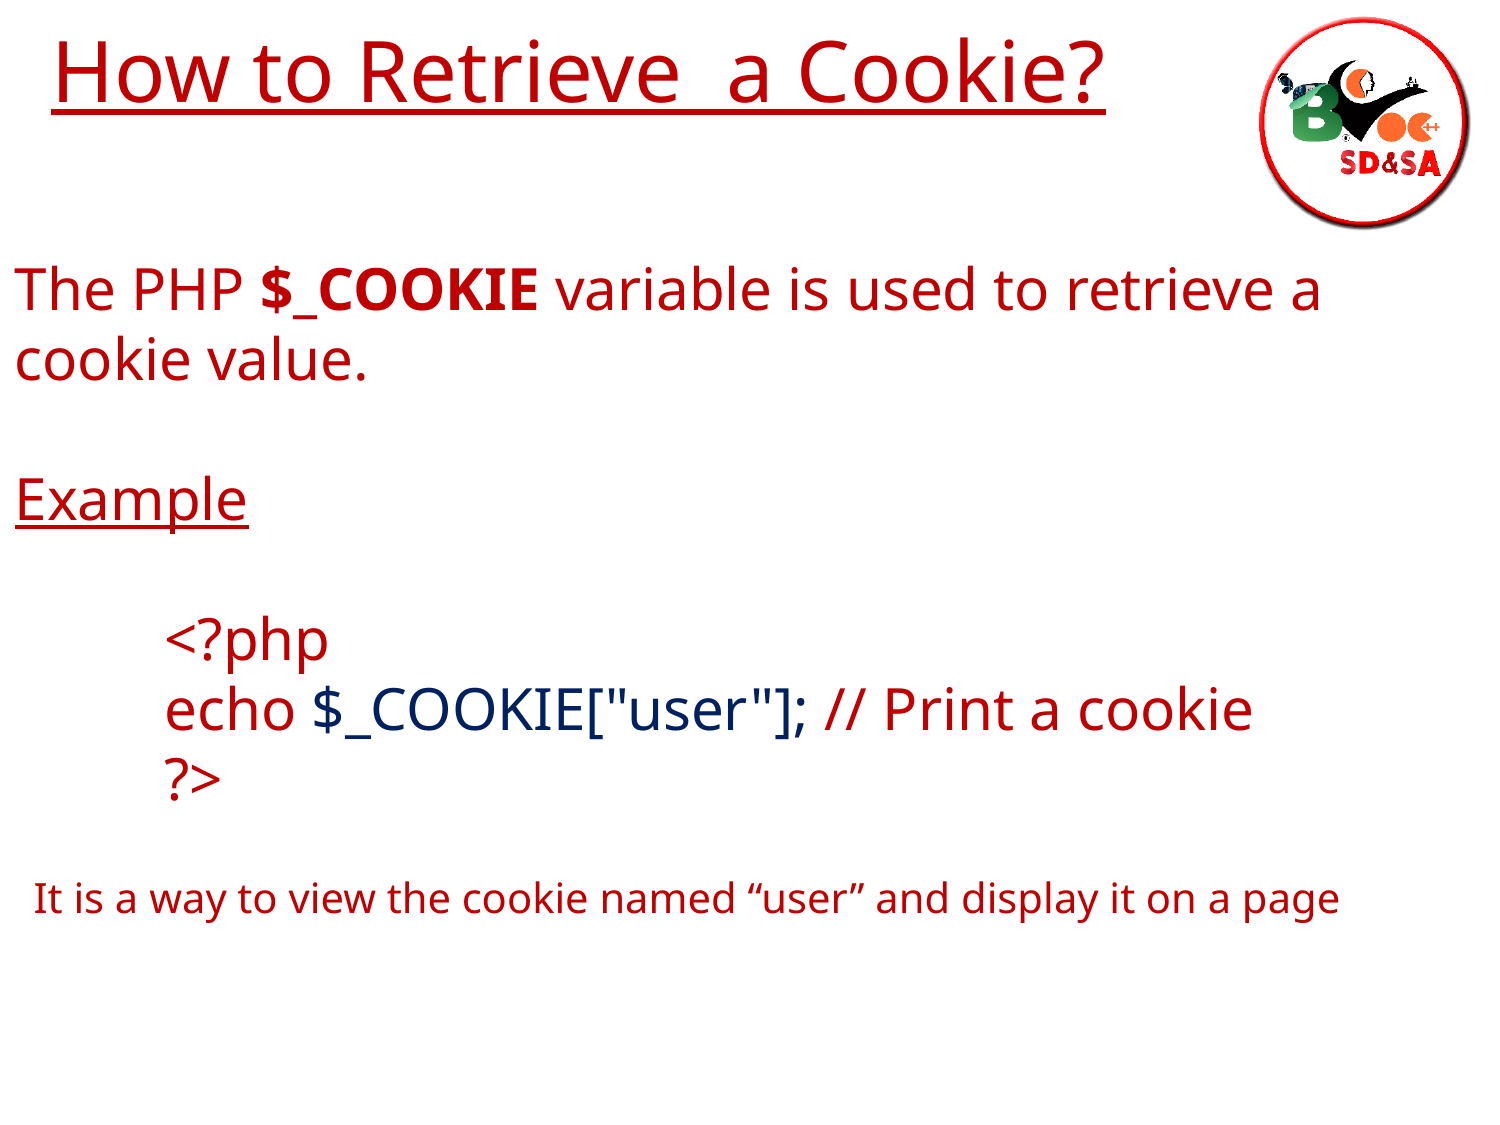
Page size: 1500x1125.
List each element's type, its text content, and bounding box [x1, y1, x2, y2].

picture [1243, 0, 1495, 252]
text_box The PHP $_COOKIE variable is used to retrieve a cookie value. Example <?php echo $_COOKIE["user"]; // Print a cookie ?> It is a way to view the cookie named “user” and display it on a page [0, 174, 1438, 990]
title How to Retrieve a Cookie? [0, 0, 1188, 138]
